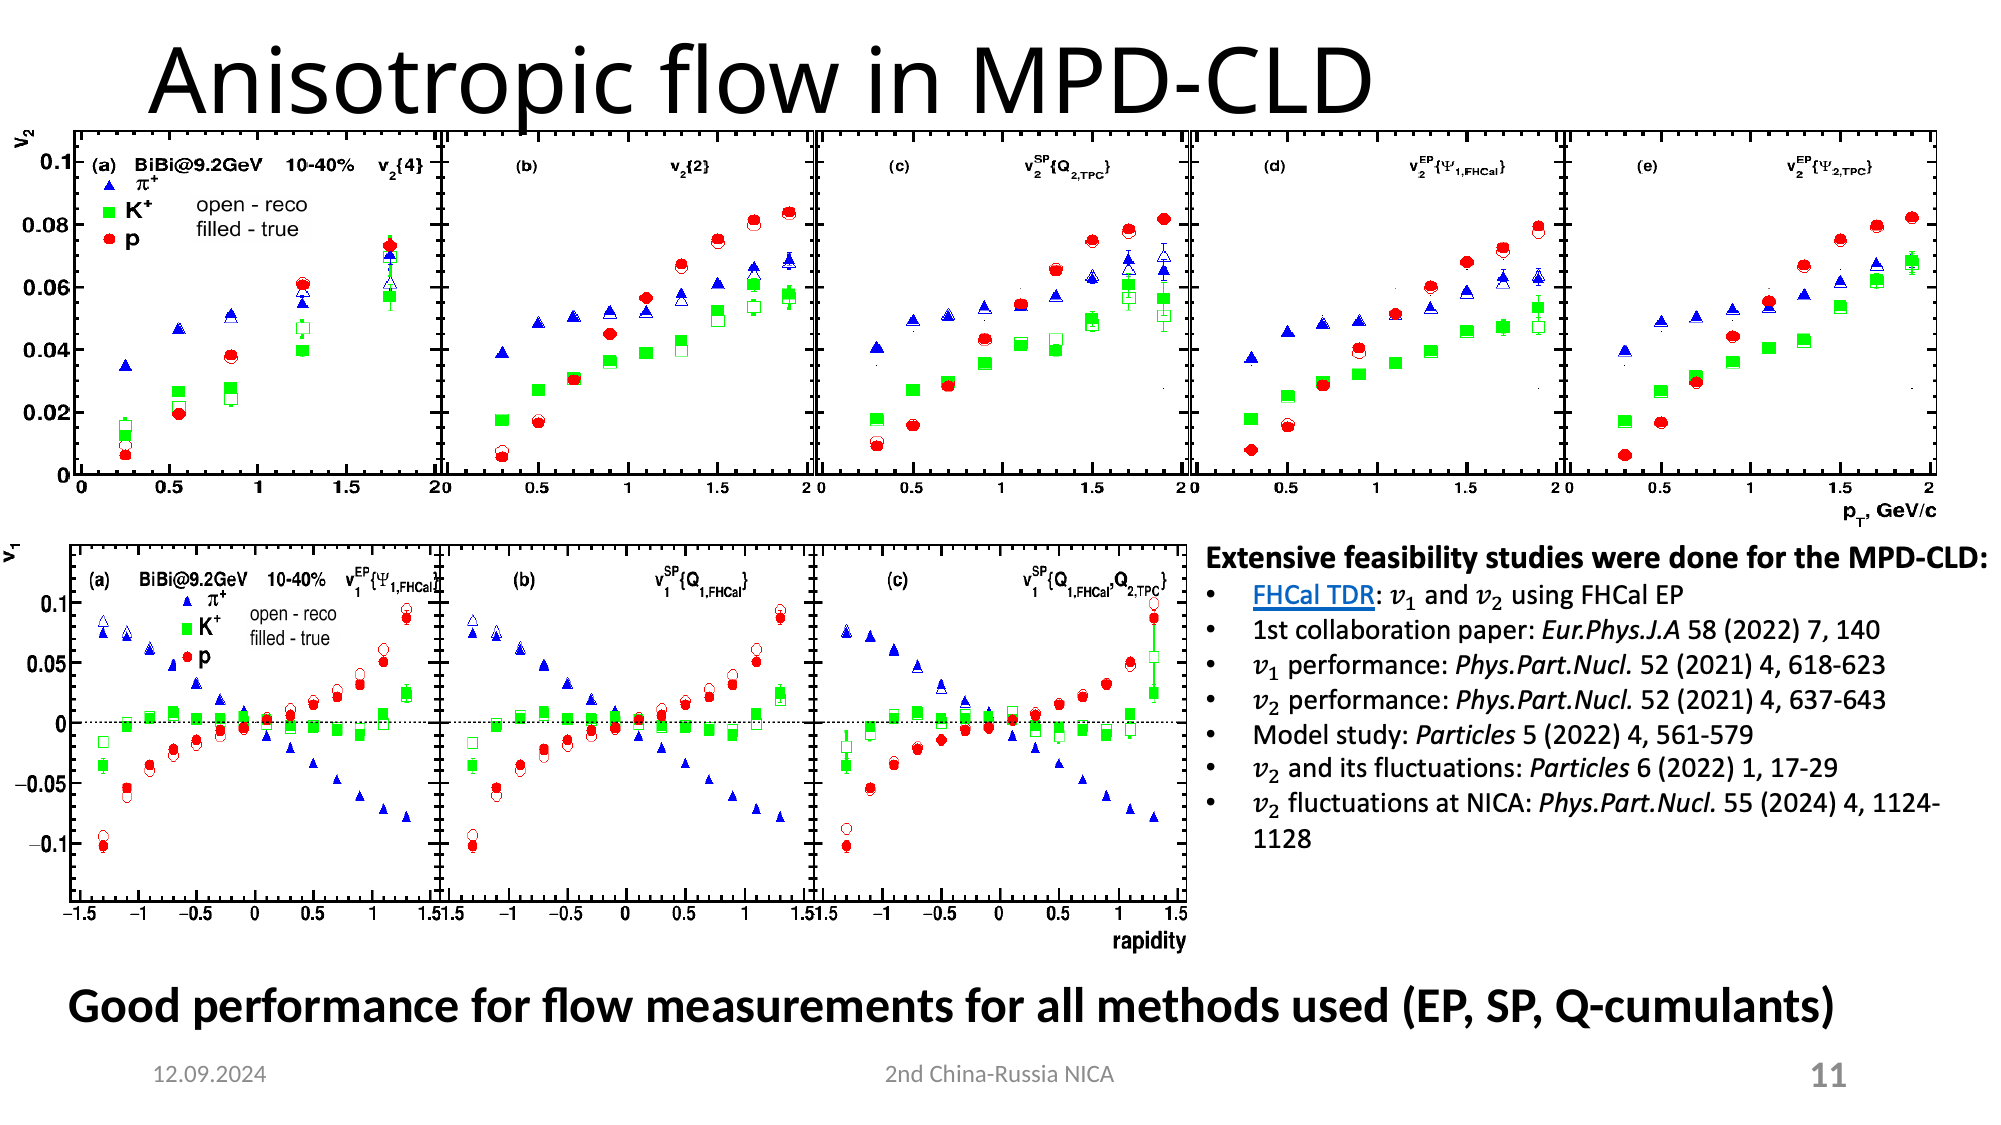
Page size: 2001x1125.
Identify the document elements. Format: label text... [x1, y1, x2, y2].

title Anisotropic flow in MPD-CLD [134, 17, 1859, 82]
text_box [1, 494, 1226, 969]
text_box [1226, 528, 2000, 867]
footer 2nd China-Russia NICA [662, 1042, 1338, 1103]
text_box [6, 82, 1976, 540]
slide_number 11 [1412, 1042, 1863, 1103]
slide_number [137, 1042, 588, 1103]
text_box Good performance for flow measurements for all methods used (EP, SP, Q-cumulants) [26, 952, 1880, 1053]
